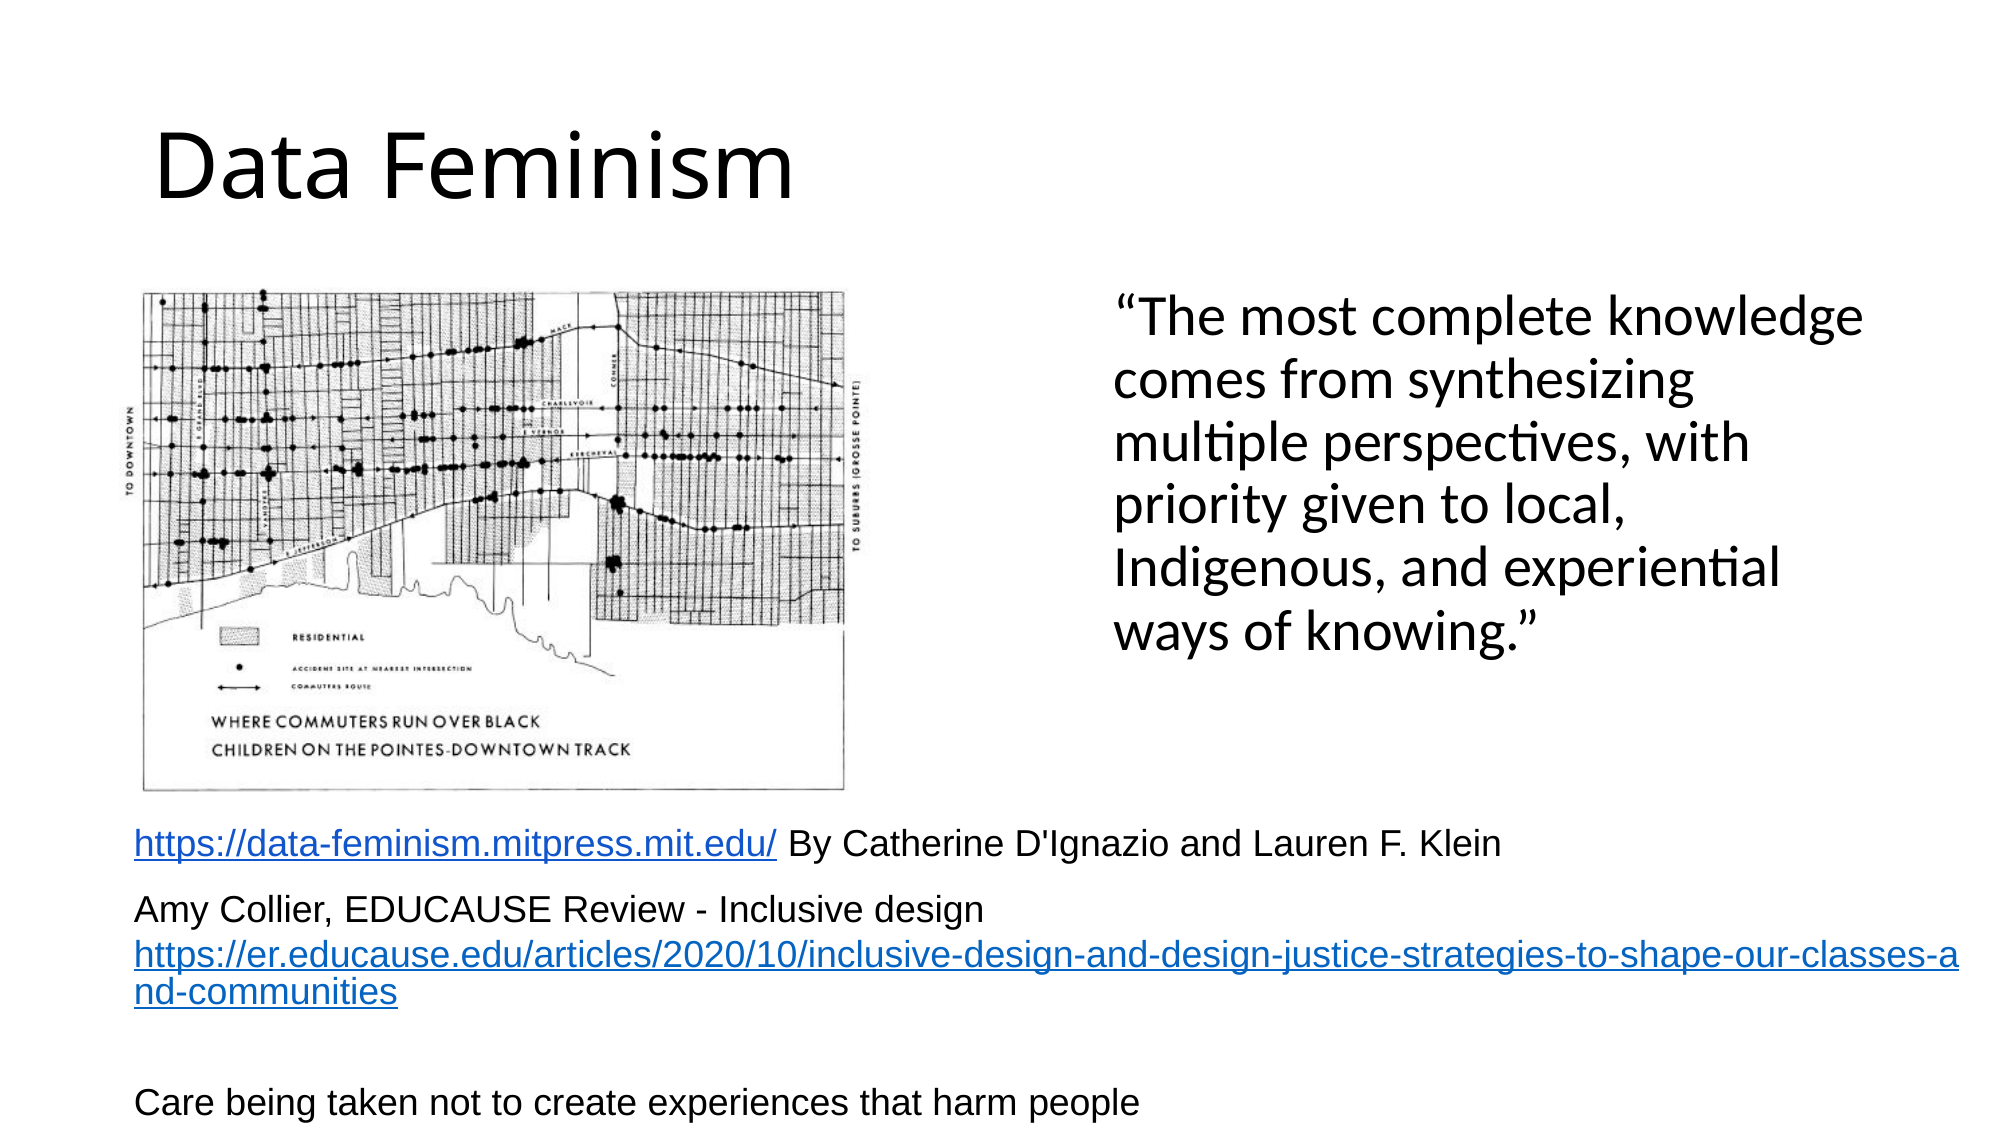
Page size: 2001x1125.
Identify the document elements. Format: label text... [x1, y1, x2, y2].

list “The most complete knowledge comes from synthesizing multiple perspectives, with priority given to local, Indigenous, and experiential ways of knowing.” [1099, 277, 1881, 811]
text_box https://data-feminism.mitpress.mit.edu/ By Catherine D'Ignazio and Lauren F. Klein Amy Collier, EDUCAUSE Review - Inclusive design https://er.educause.edu/articles/2020/10/inclusive-design-and-design-justice-strategies-to-shape-our-classes-and-communities Care being taken not to create experiences that harm people https://www.kqed.org/mindshift/58698/how-to-fend-off-educational-numbness-with-experiential-learning [119, 811, 1977, 1125]
picture [119, 277, 870, 809]
title Data Feminism [137, 59, 1863, 278]
